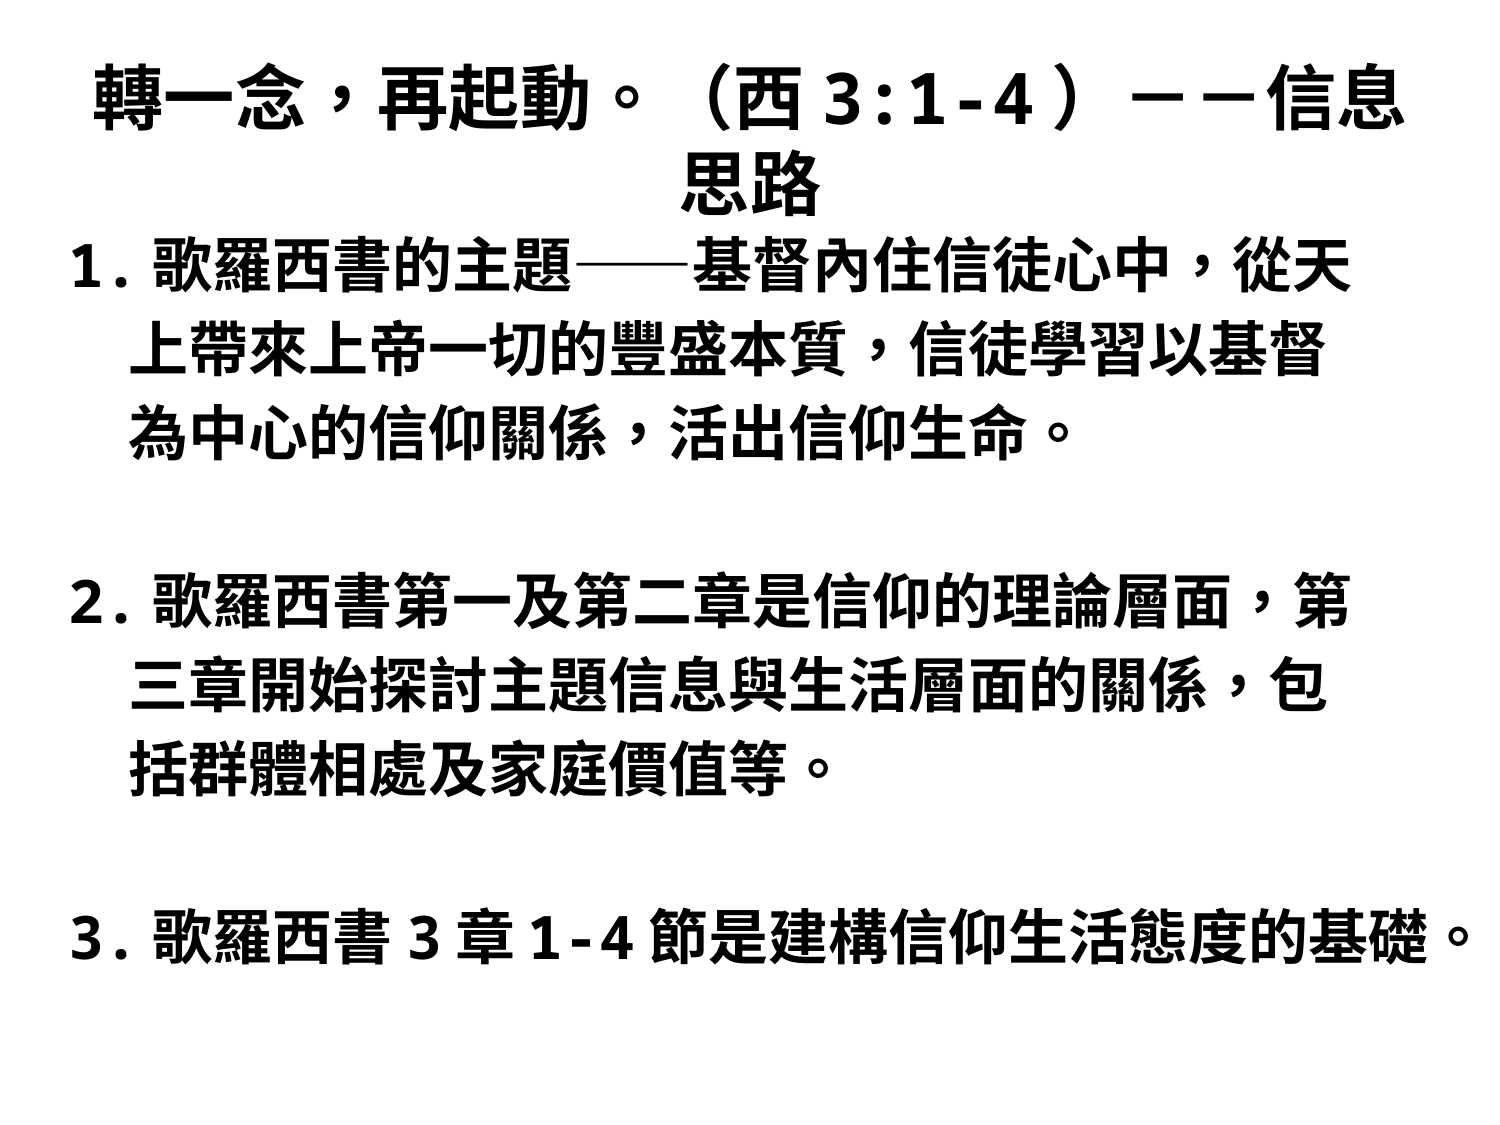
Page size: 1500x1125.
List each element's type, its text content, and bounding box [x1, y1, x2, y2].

list 1.歌羅西書的主題——基督內住信徒心中，從天 上帶來上帝一切的豐盛本質，信徒學習以基督 為中心的信仰關係，活出信仰生命。 2.歌羅西書第一及第二章是信仰的理論層面，第 三章開始探討主題信息與生活層面的關係，包 括群體相處及家庭價值等。 3.歌羅西書3章1-4節是建構信仰生活態度的基礎。 [53, 219, 1447, 1005]
title 轉一念，再起動。（西3:1-4）－－信息思路 [75, 45, 1425, 219]
